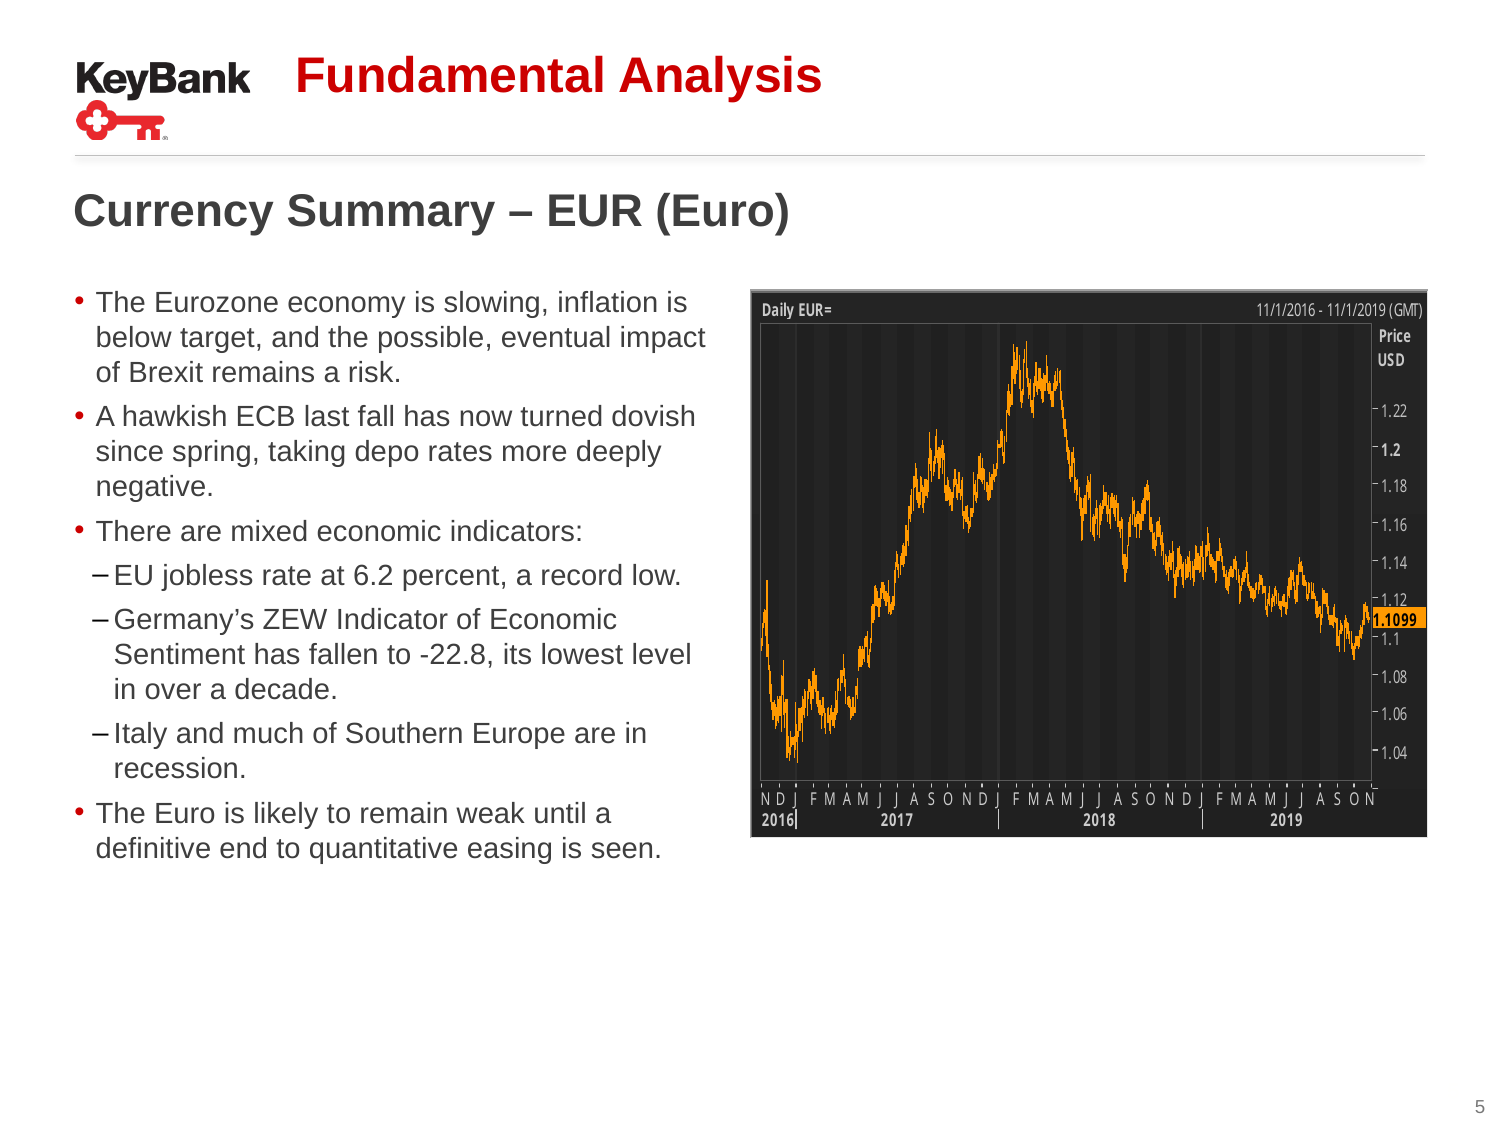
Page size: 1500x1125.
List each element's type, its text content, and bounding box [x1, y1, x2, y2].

text_box Currency Summary – EUR (Euro) [58, 173, 1428, 232]
picture [749, 289, 1430, 841]
title Fundamental Analysis [295, 45, 1427, 103]
text_box The Eurozone economy is slowing, inflation is below target, and the possible, eventual impact of Brexit remains a risk. A hawkish ECB last fall has now turned dovish since spring, taking depo rates more deeply negative. There are mixed economic indicators: EU jobless rate at 6.2 percent, a record low. Germany’s ZEW Indicator of Economic Sentiment has fallen to -22.8, its lowest level in over a decade. Italy and much of Southern Europe are in recession. The Euro is likely to remain weak until a definitive end to quantitative easing is seen. [59, 275, 725, 872]
text_box 4 [1158, 1087, 1500, 1125]
